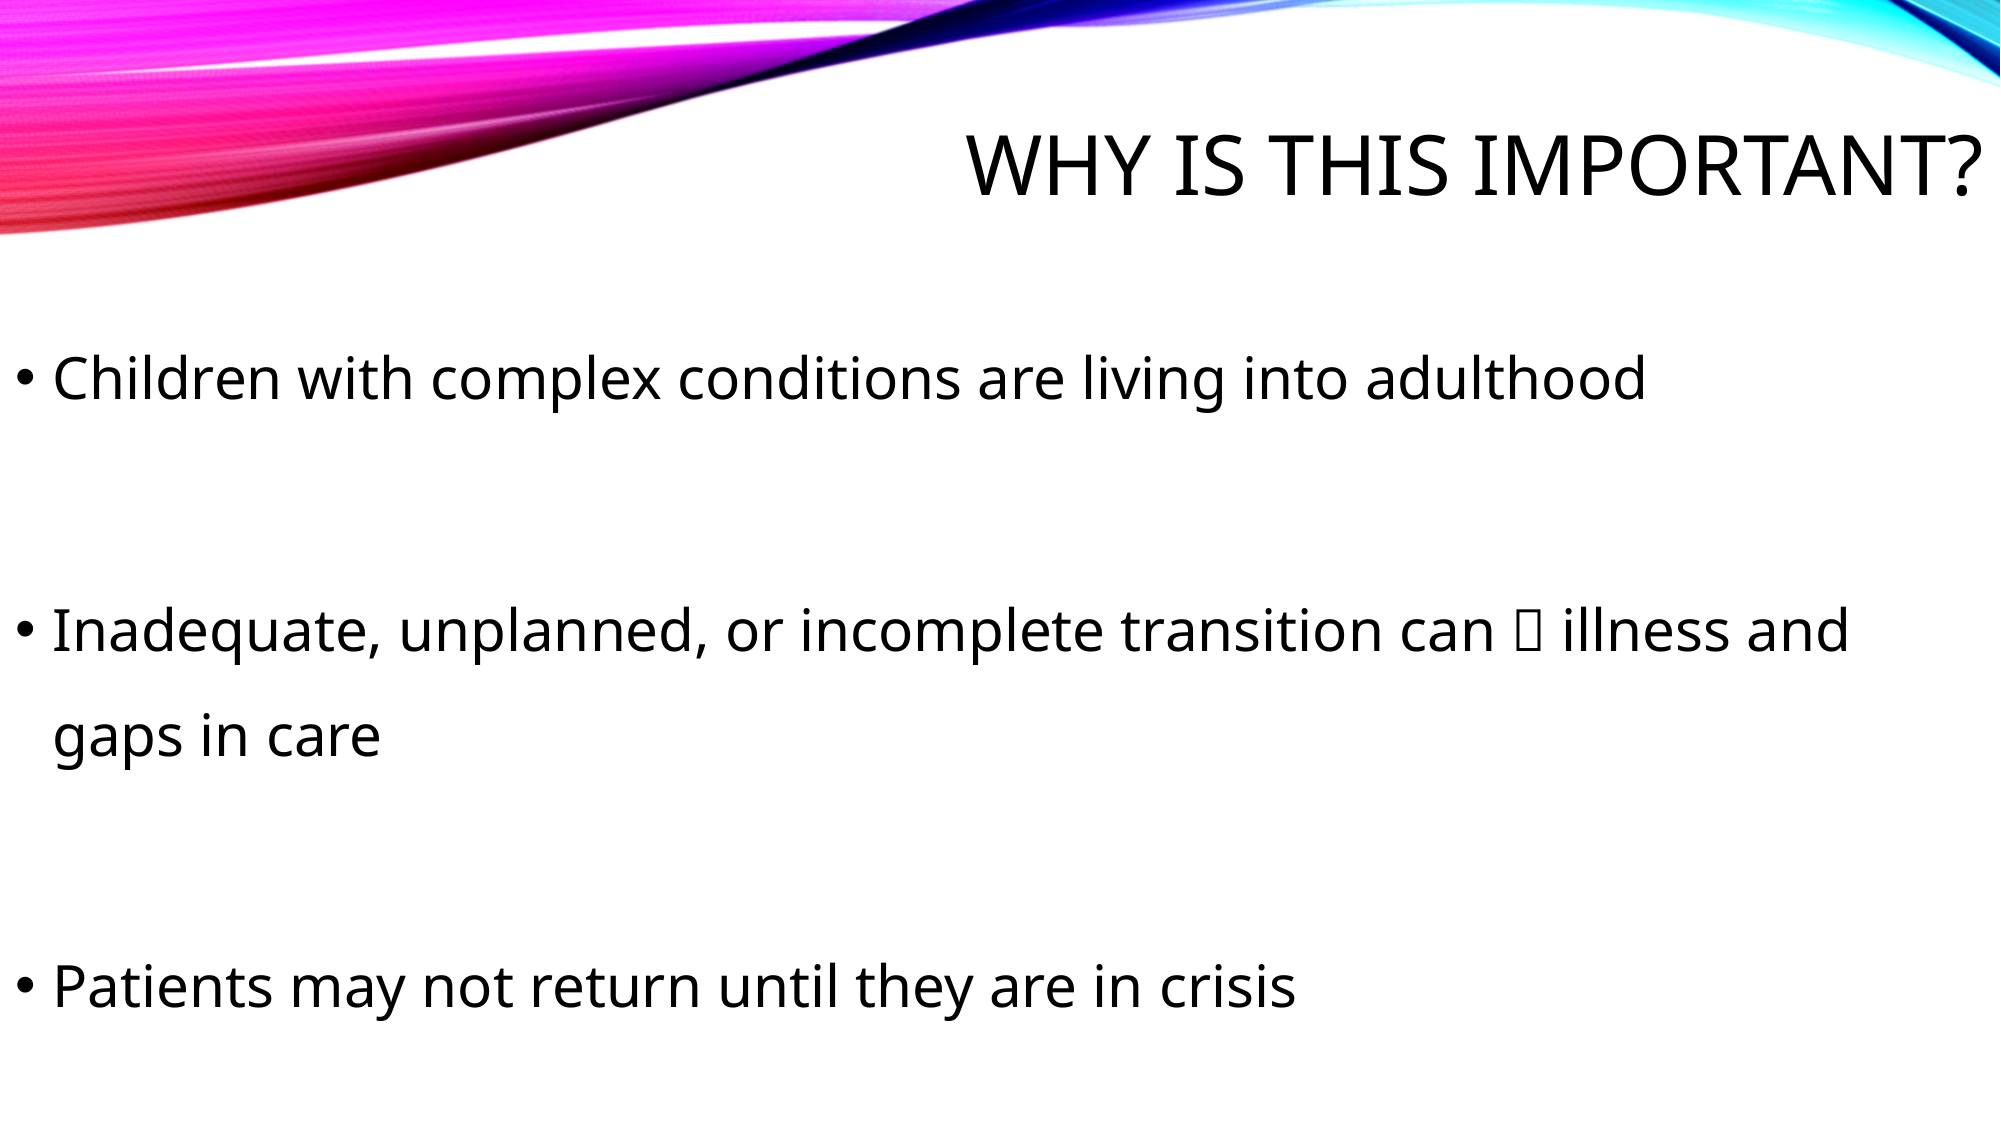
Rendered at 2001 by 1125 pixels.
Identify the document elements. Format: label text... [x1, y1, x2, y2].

picture [1890, 0, 2000, 59]
picture [0, 0, 1972, 237]
title Why is This Important? [298, 59, 2000, 278]
list Children with complex conditions are living into adulthood Inadequate, unplanned, or incomplete transition can  illness and gaps in care Patients may not return until they are in crisis [0, 299, 2000, 1125]
picture [1910, 0, 2000, 45]
